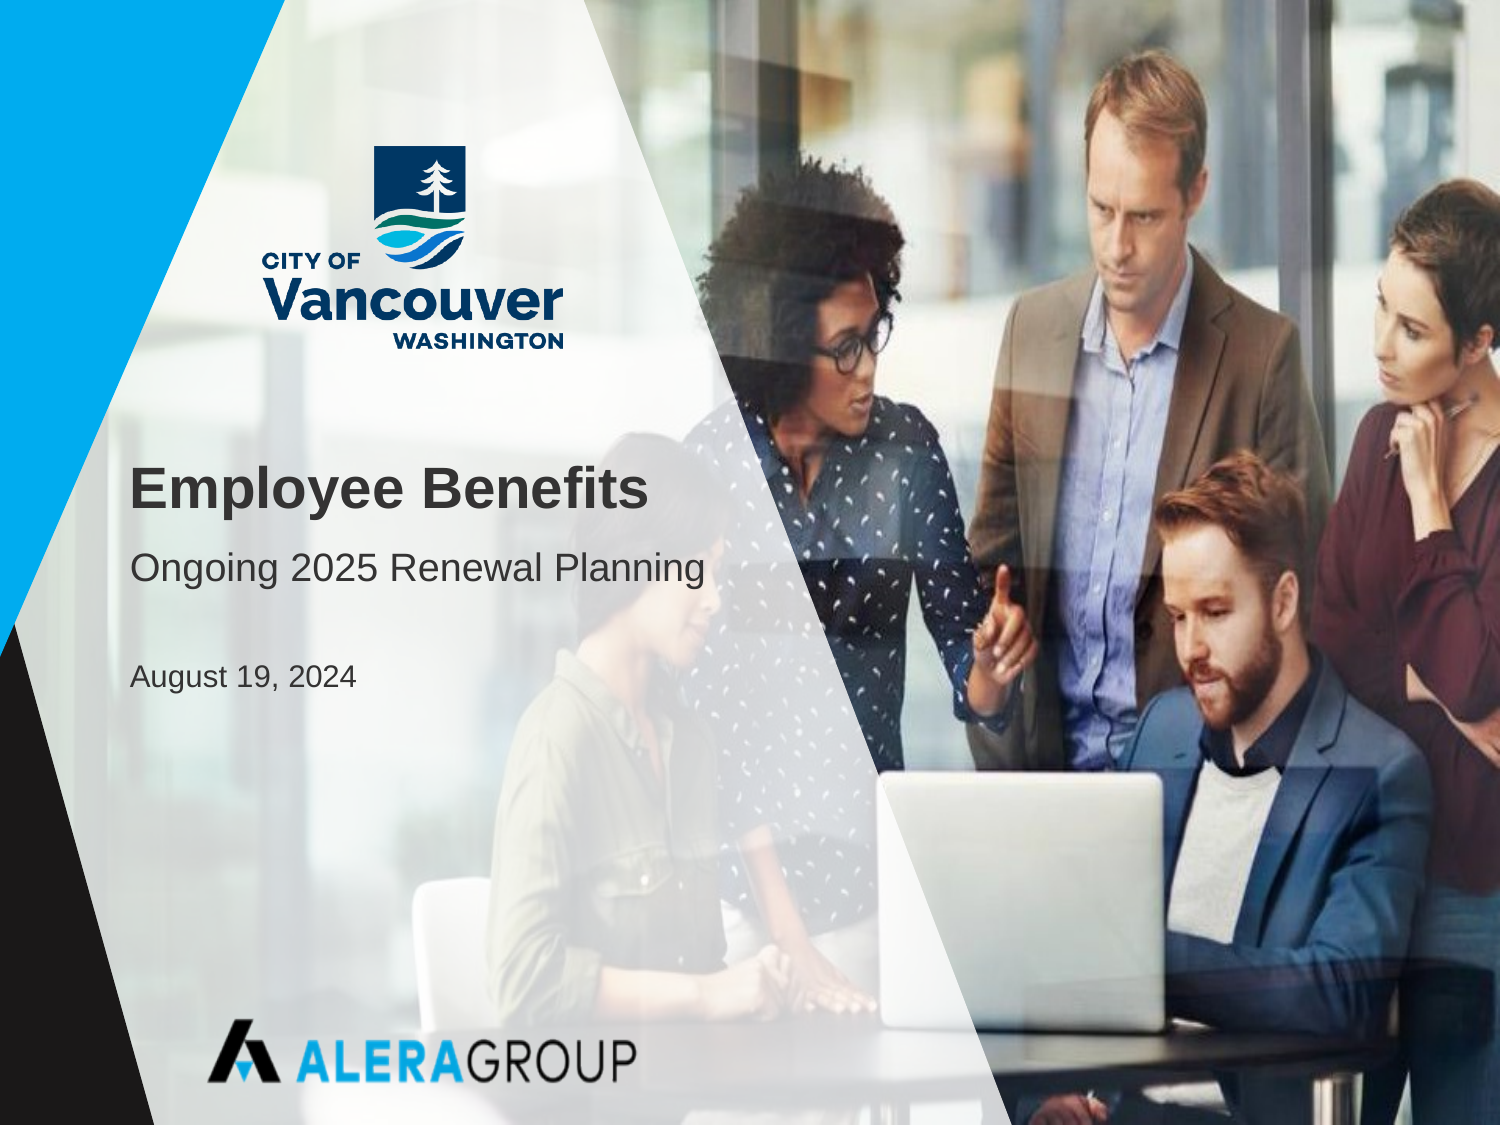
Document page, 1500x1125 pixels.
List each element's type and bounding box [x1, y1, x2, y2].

text_box [0, 0, 1500, 1125]
picture [261, 146, 563, 349]
